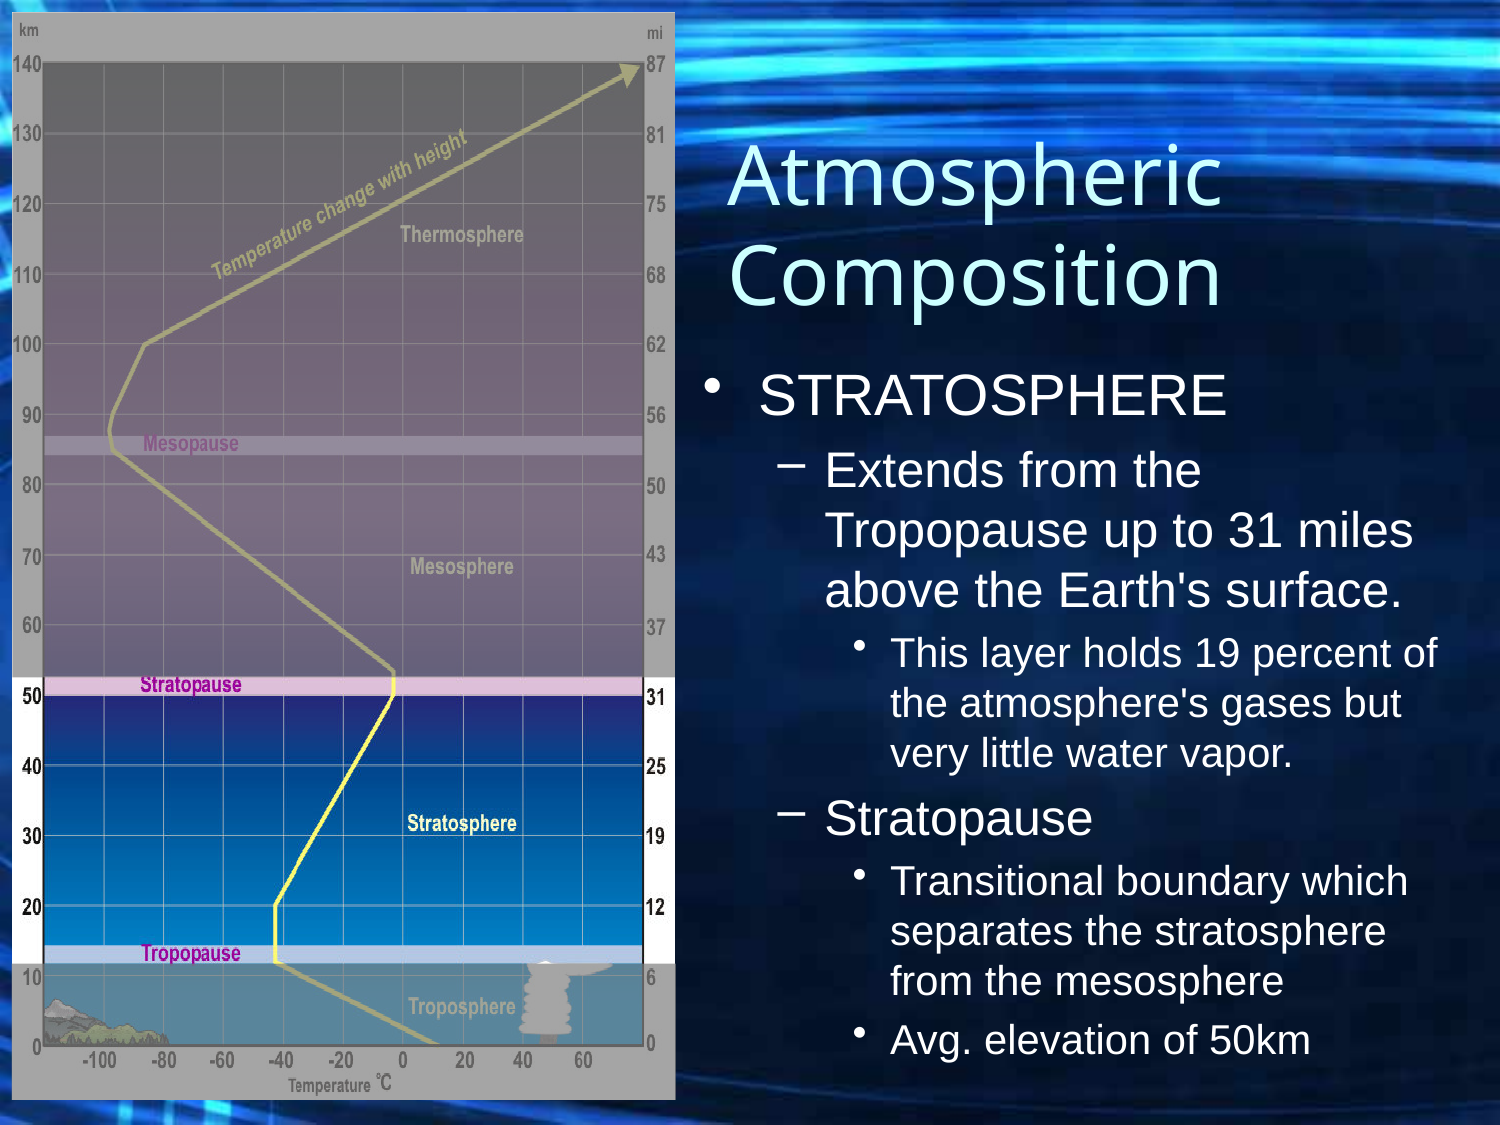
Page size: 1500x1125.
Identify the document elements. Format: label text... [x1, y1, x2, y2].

picture [0, 0, 1500, 1125]
list STRATOSPHERE Extends from the Tropopause up to 31 miles above the Earth's surface. This layer holds 19 percent of the atmosphere's gases but very little water vapor. Stratopause Transitional boundary which separates the stratosphere from the mesosphere Avg. elevation of 50km [687, 349, 1476, 1101]
title Atmospheric Composition [712, 149, 1338, 296]
